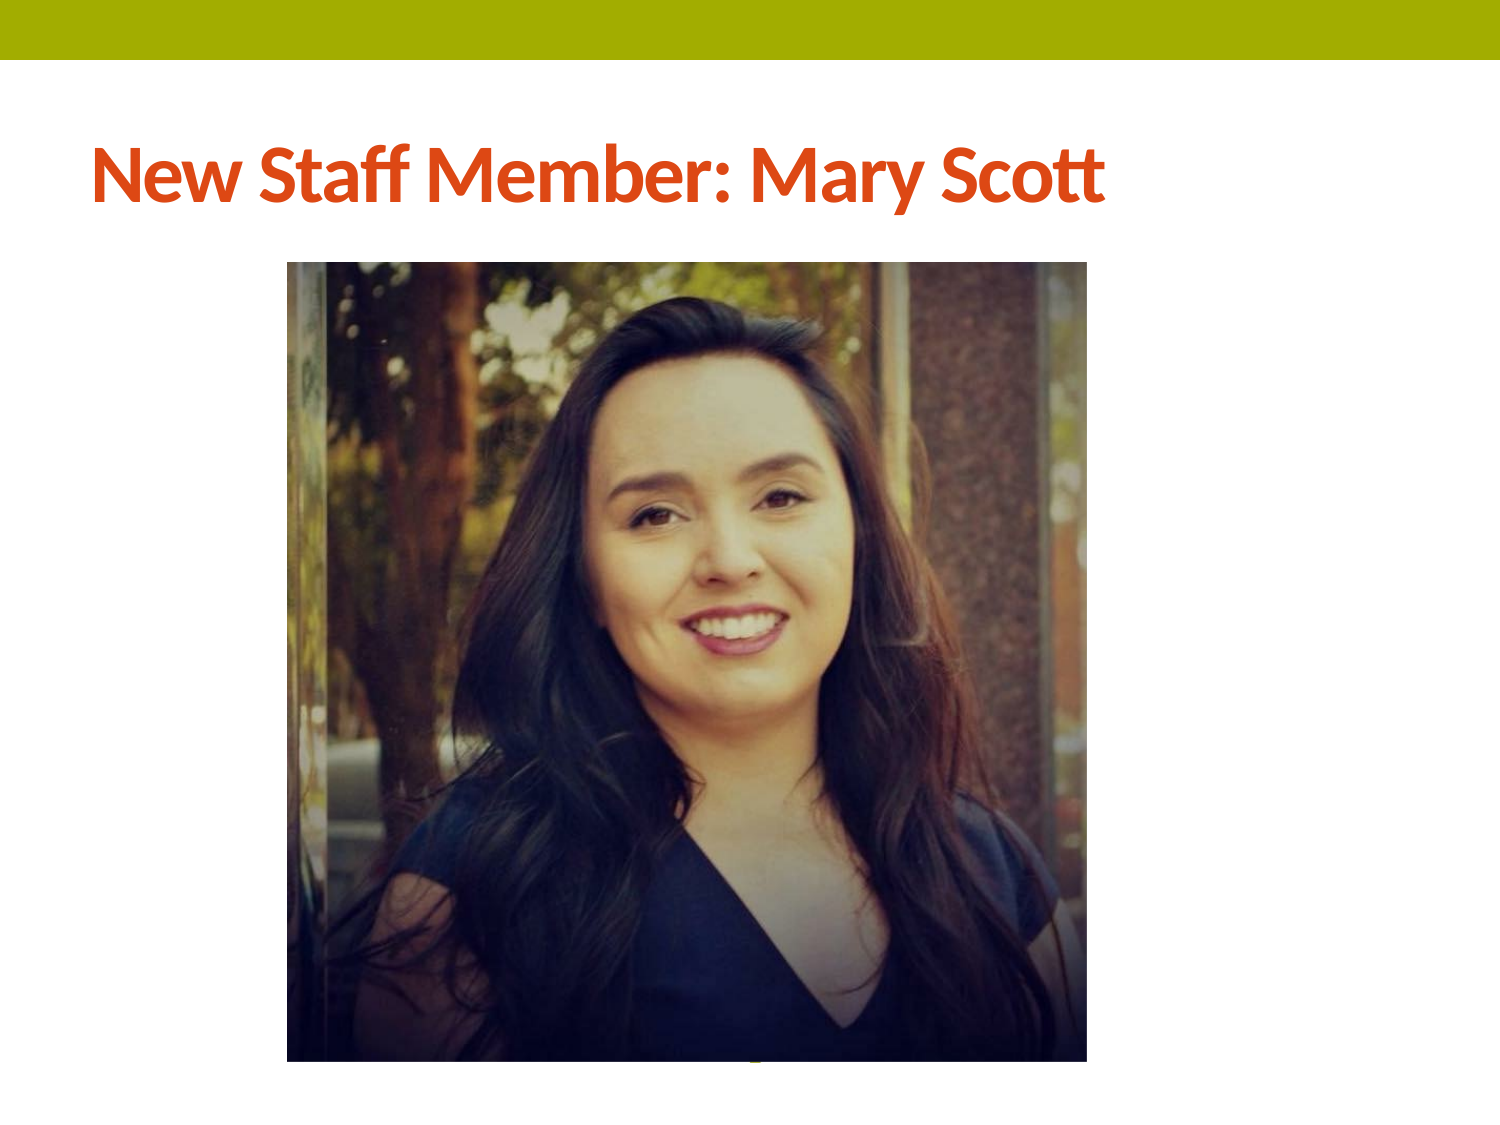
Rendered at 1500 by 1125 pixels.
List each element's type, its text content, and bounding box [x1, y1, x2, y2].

title New Staff Member: Mary Scott [75, 87, 1425, 250]
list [287, 262, 1088, 1063]
